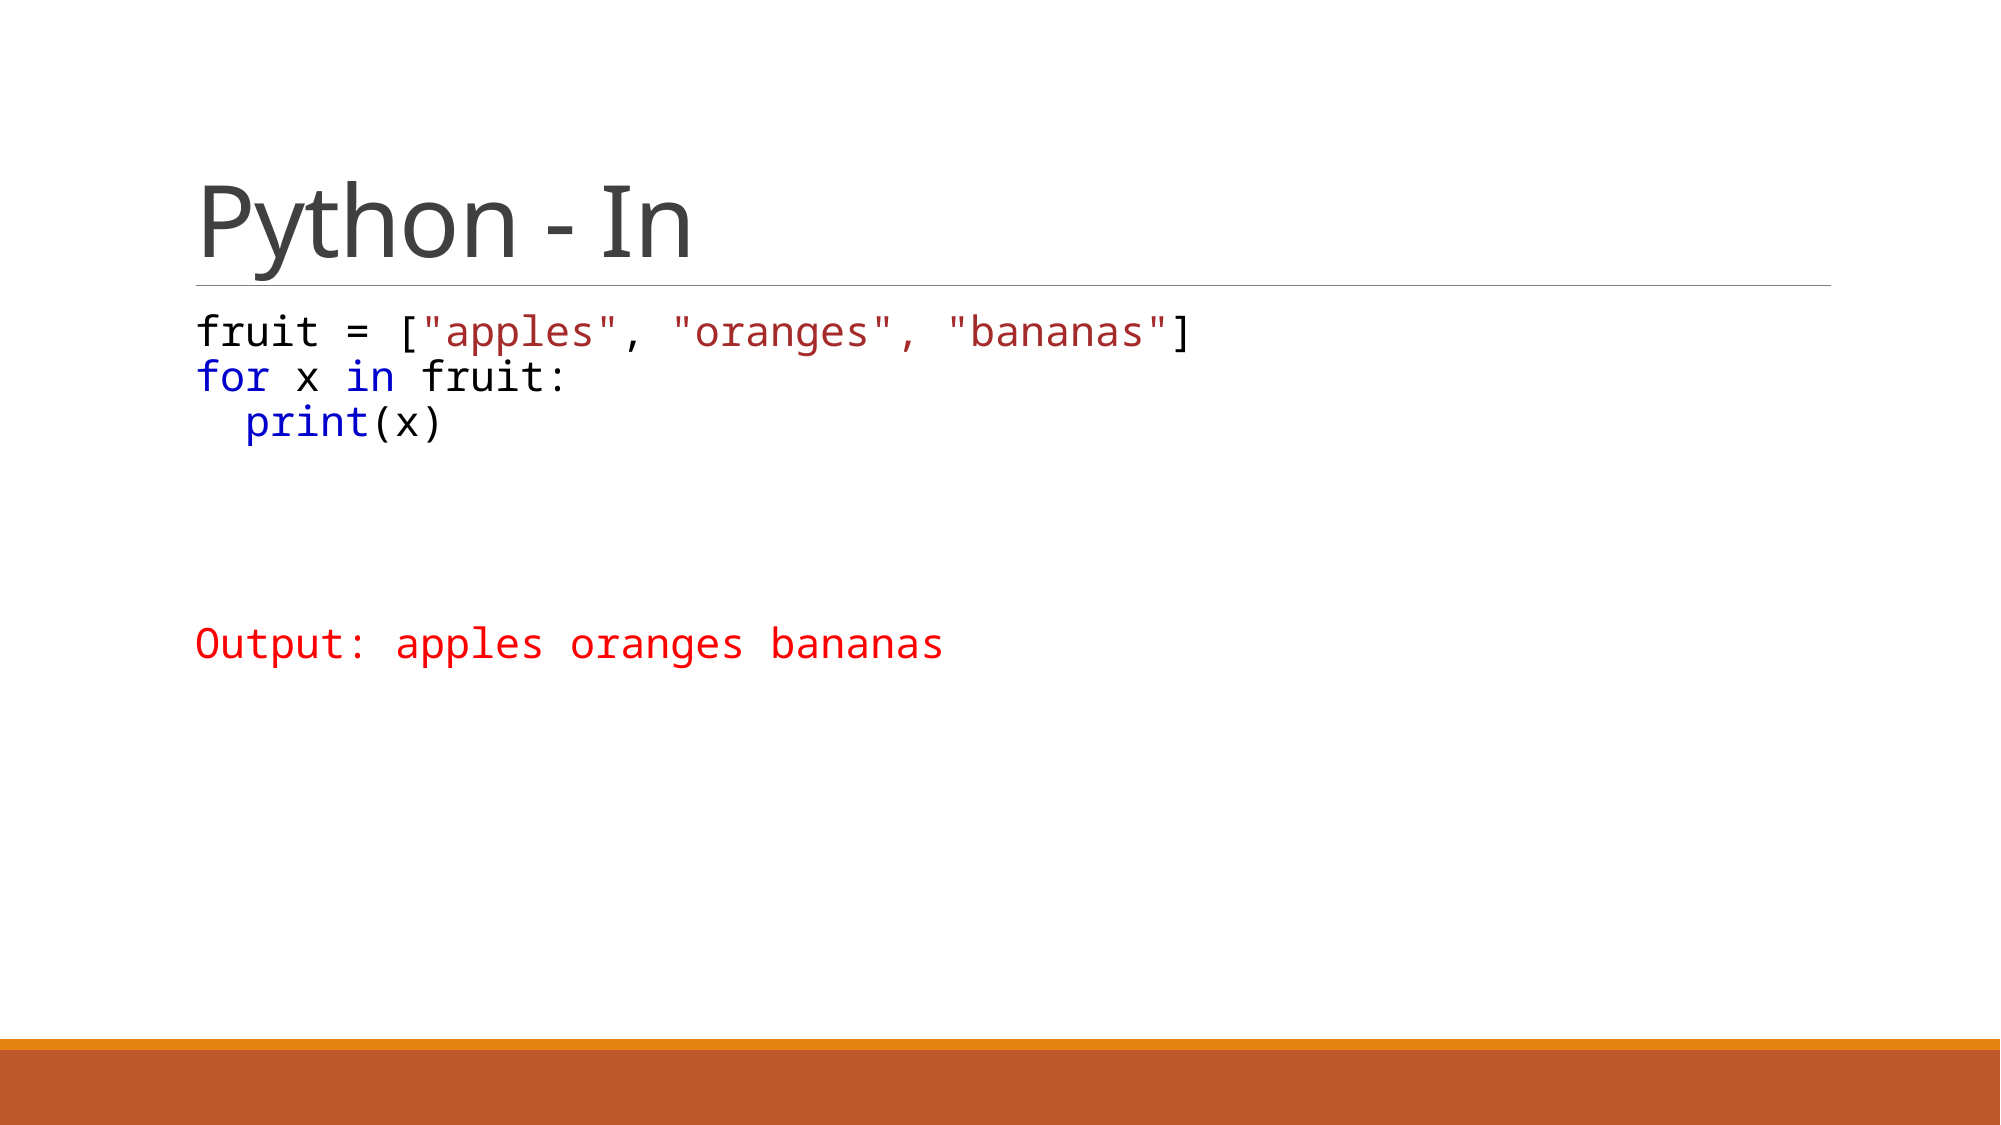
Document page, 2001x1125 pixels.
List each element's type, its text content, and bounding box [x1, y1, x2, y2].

title Python - In [180, 47, 1830, 285]
list fruit = ["apples", "oranges", "bananas"] for x in fruit: print(x) Output: apples oranges bananas [180, 302, 1830, 963]
